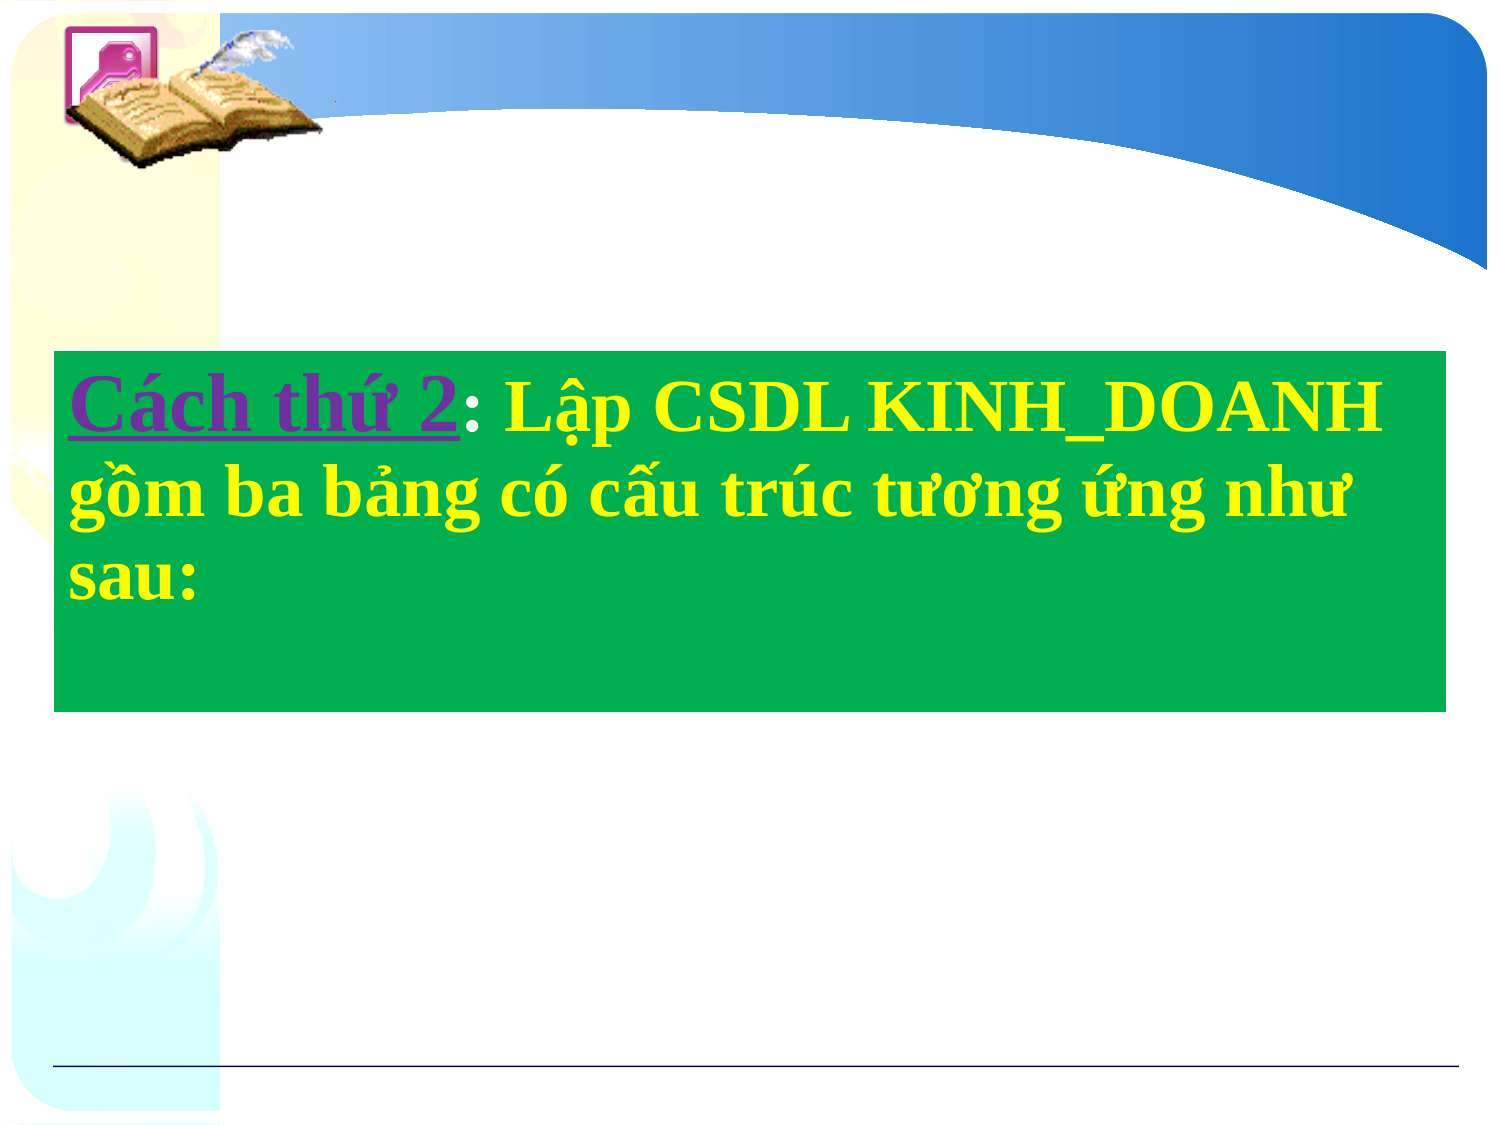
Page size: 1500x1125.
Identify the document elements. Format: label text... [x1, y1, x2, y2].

table_header Cách thứ 2: Lập CSDL KINH_DOANH gồm ba bảng có cấu trúc tương ứng như sau: [54, 351, 1446, 712]
picture [52, 24, 385, 226]
